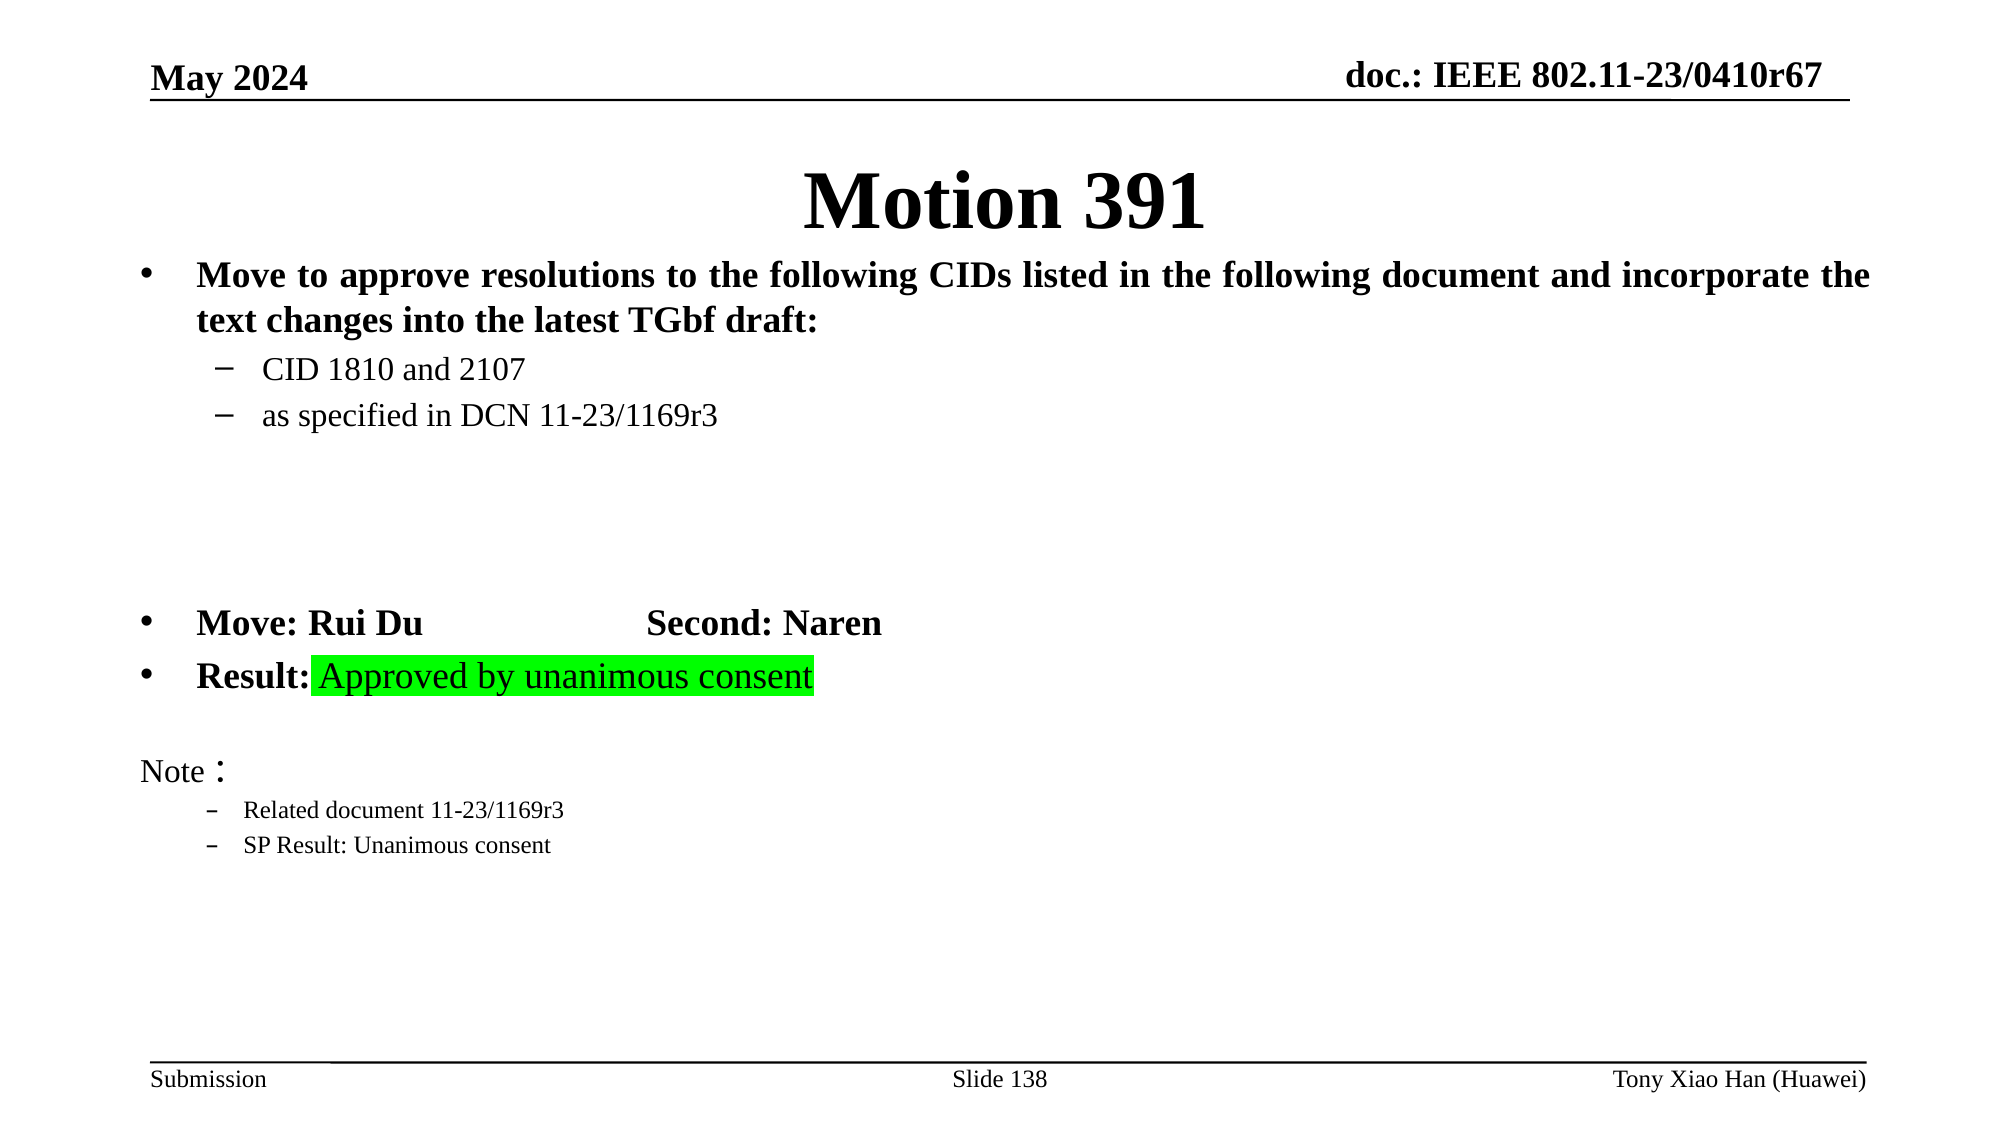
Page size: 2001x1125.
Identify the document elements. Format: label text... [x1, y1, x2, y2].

text_box Motion 391 [368, 137, 1644, 212]
text_box Move to approve resolutions to the following CIDs listed in the following document and incorporate the text changes into the latest TGbf draft: CID 1810 and 2107 as specified in DCN 11-23/1169r3 Move: Rui Du Second: Naren Result: Approved by unanimous consent Note： Related document 11-23/1169r3 SP Result: Unanimous consent [125, 212, 1888, 900]
